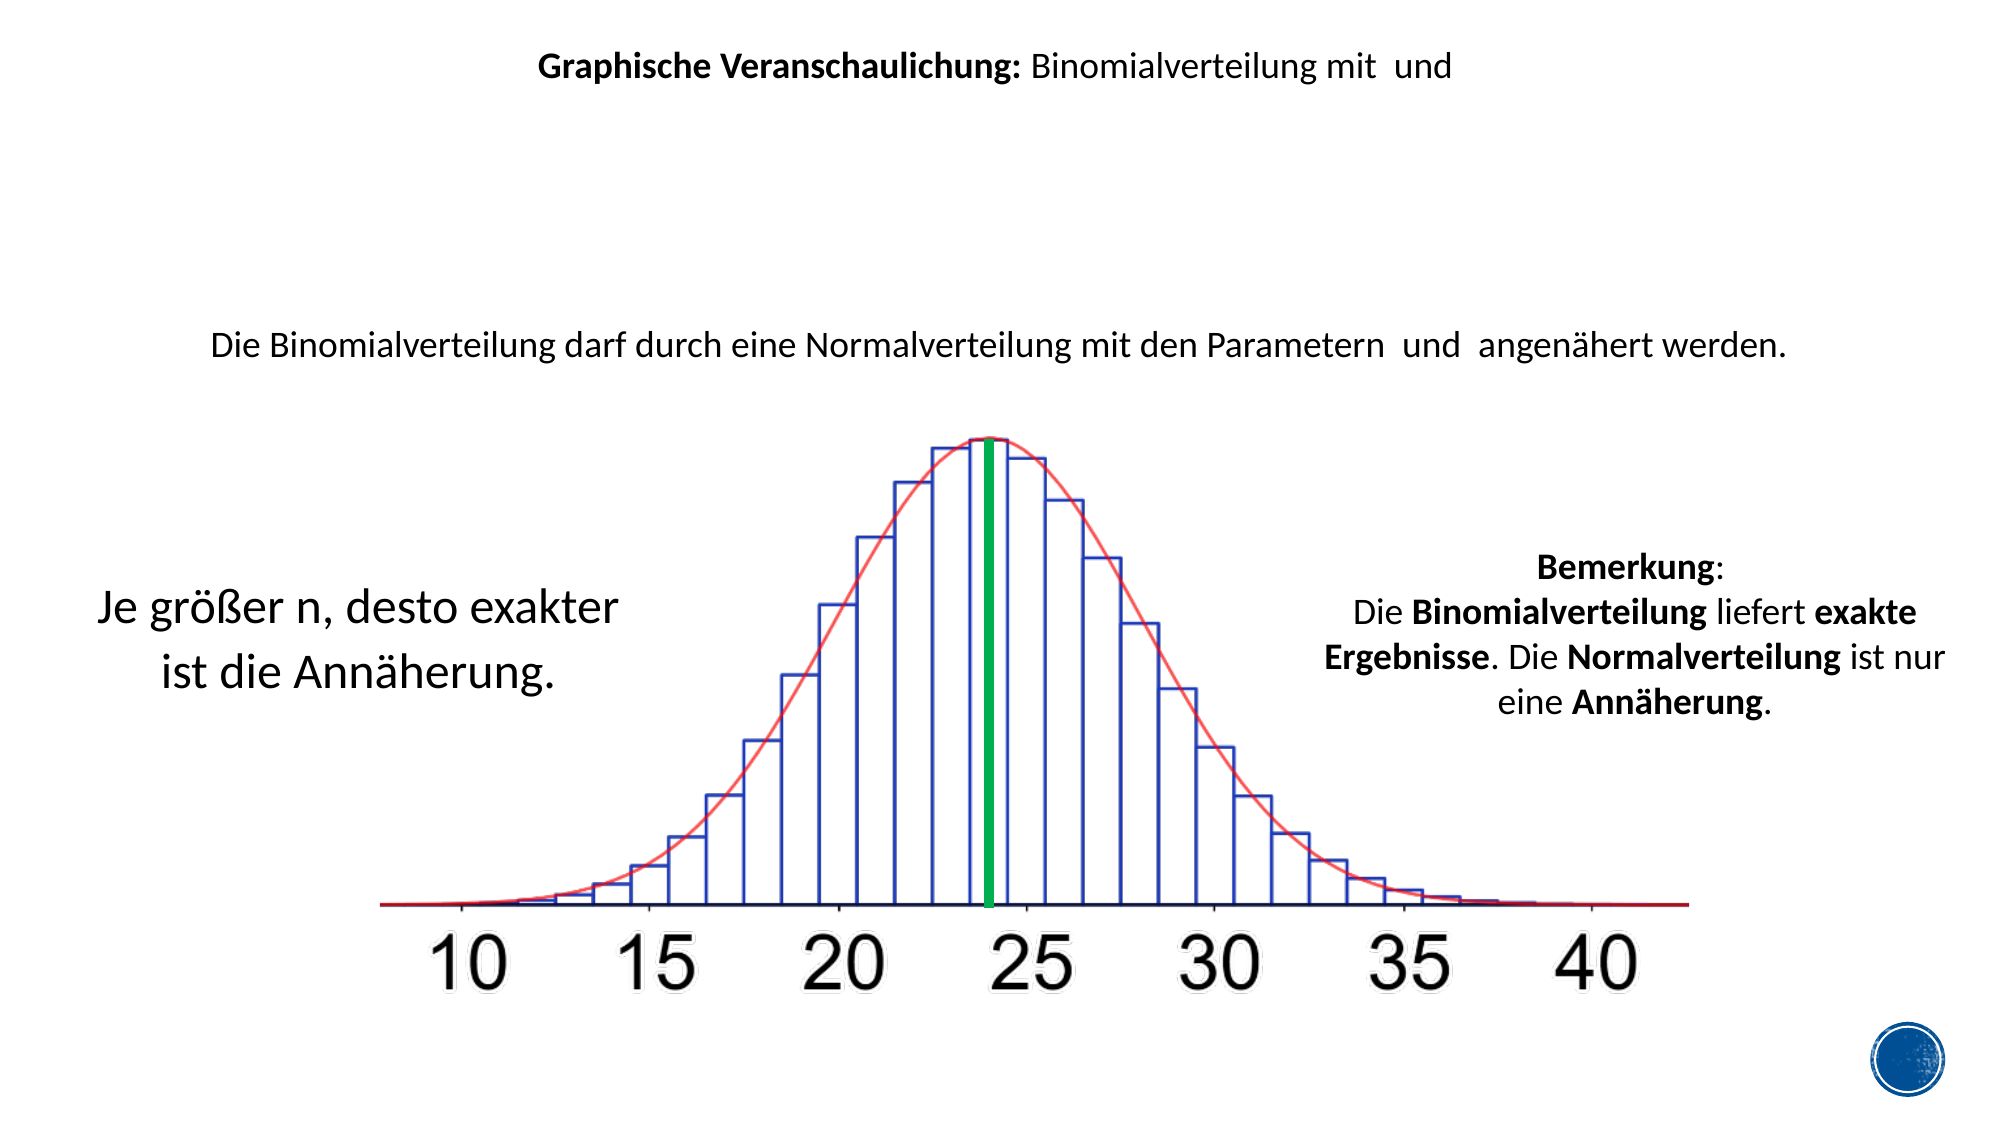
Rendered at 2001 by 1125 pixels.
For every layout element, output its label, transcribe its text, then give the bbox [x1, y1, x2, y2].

text_box Bemerkung: Die Binomialverteilung liefert exakte Ergebnisse. Die Normalverteilung ist nur eine Annäherung. [1690, 534, 1969, 730]
picture [380, 409, 1689, 1046]
text_box Je größer n, desto exakter ist die Annäherung. [70, 562, 379, 706]
